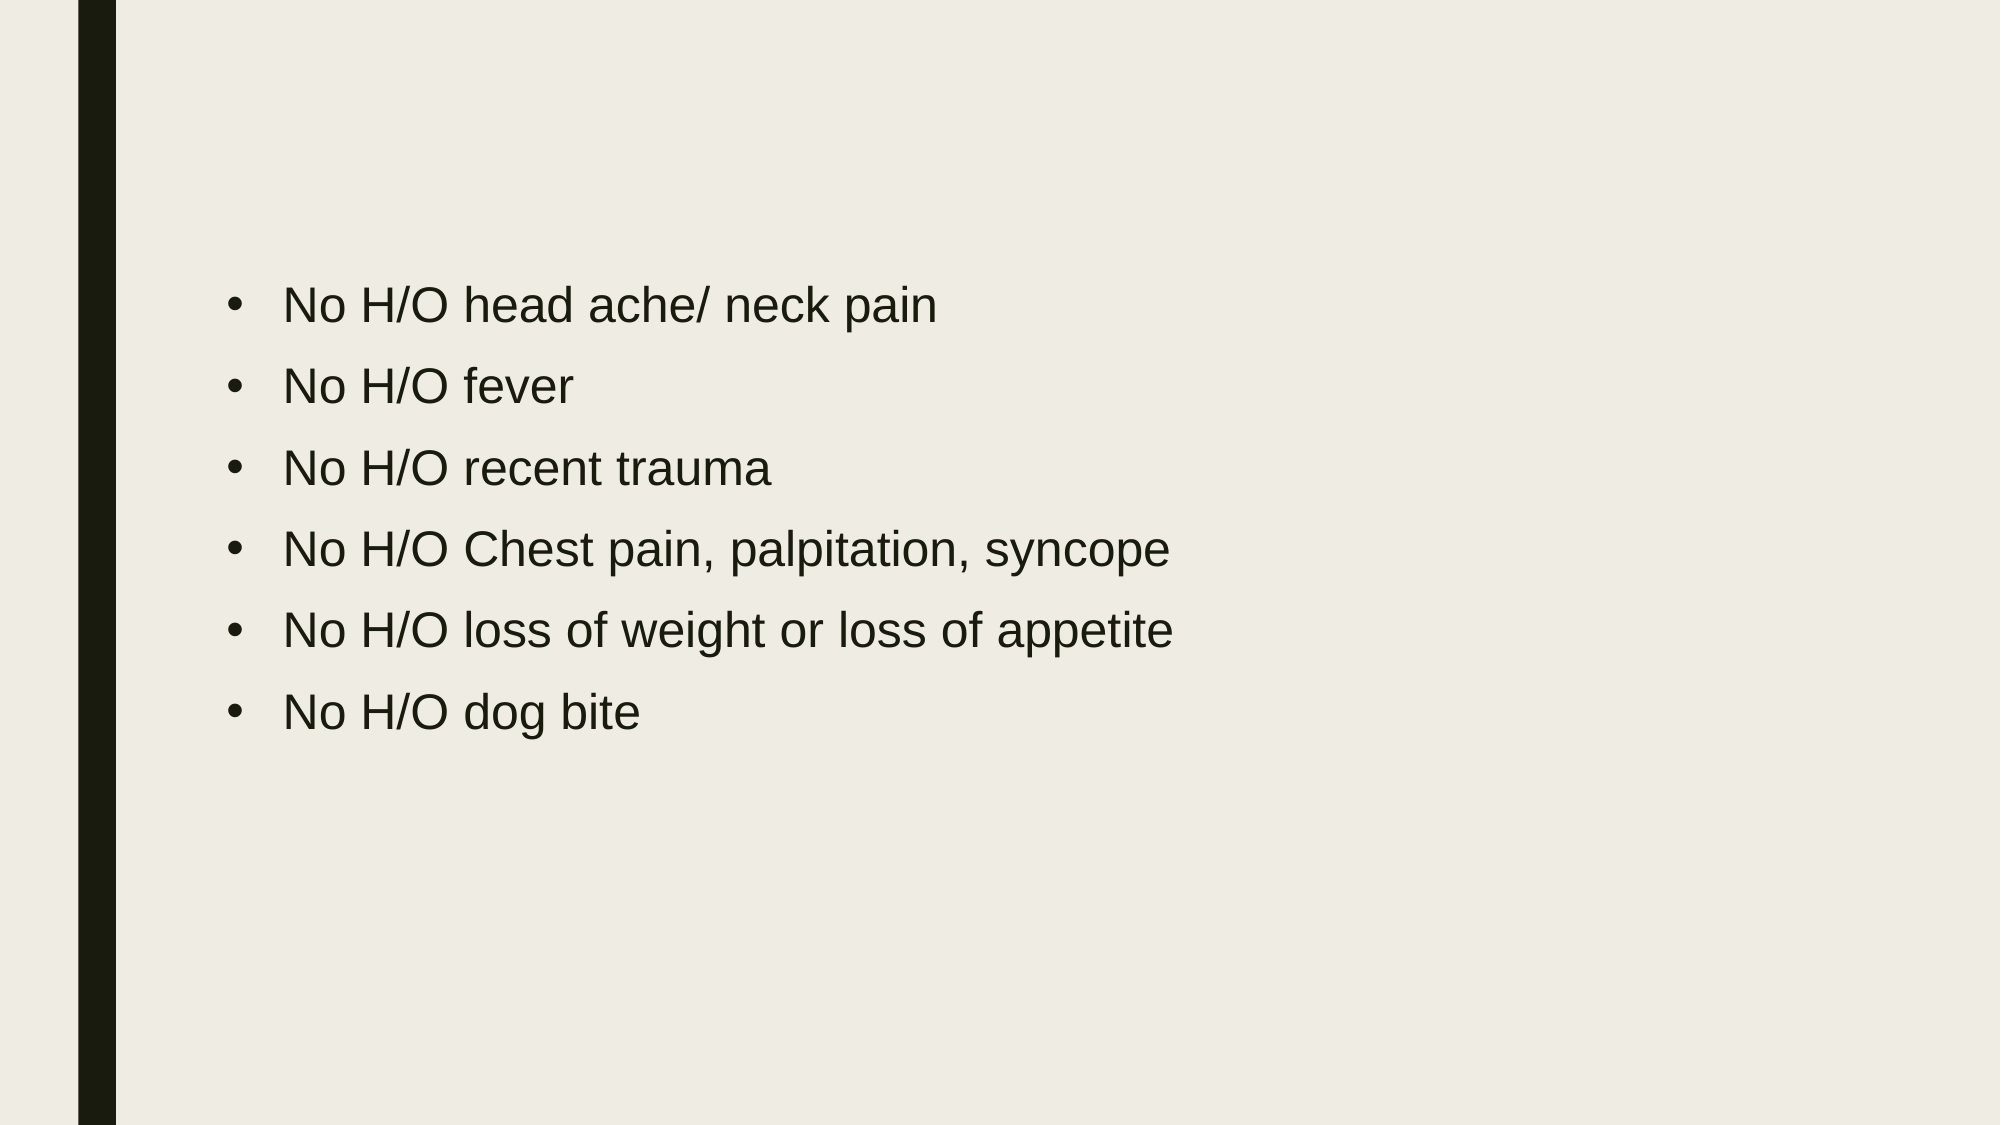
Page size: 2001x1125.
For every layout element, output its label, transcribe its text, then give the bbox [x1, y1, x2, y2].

list No H/O head ache/ neck pain No H/O fever No H/O recent trauma No H/O Chest pain, palpitation, syncope No H/O loss of weight or loss of appetite No H/O dog bite [211, 269, 2000, 891]
